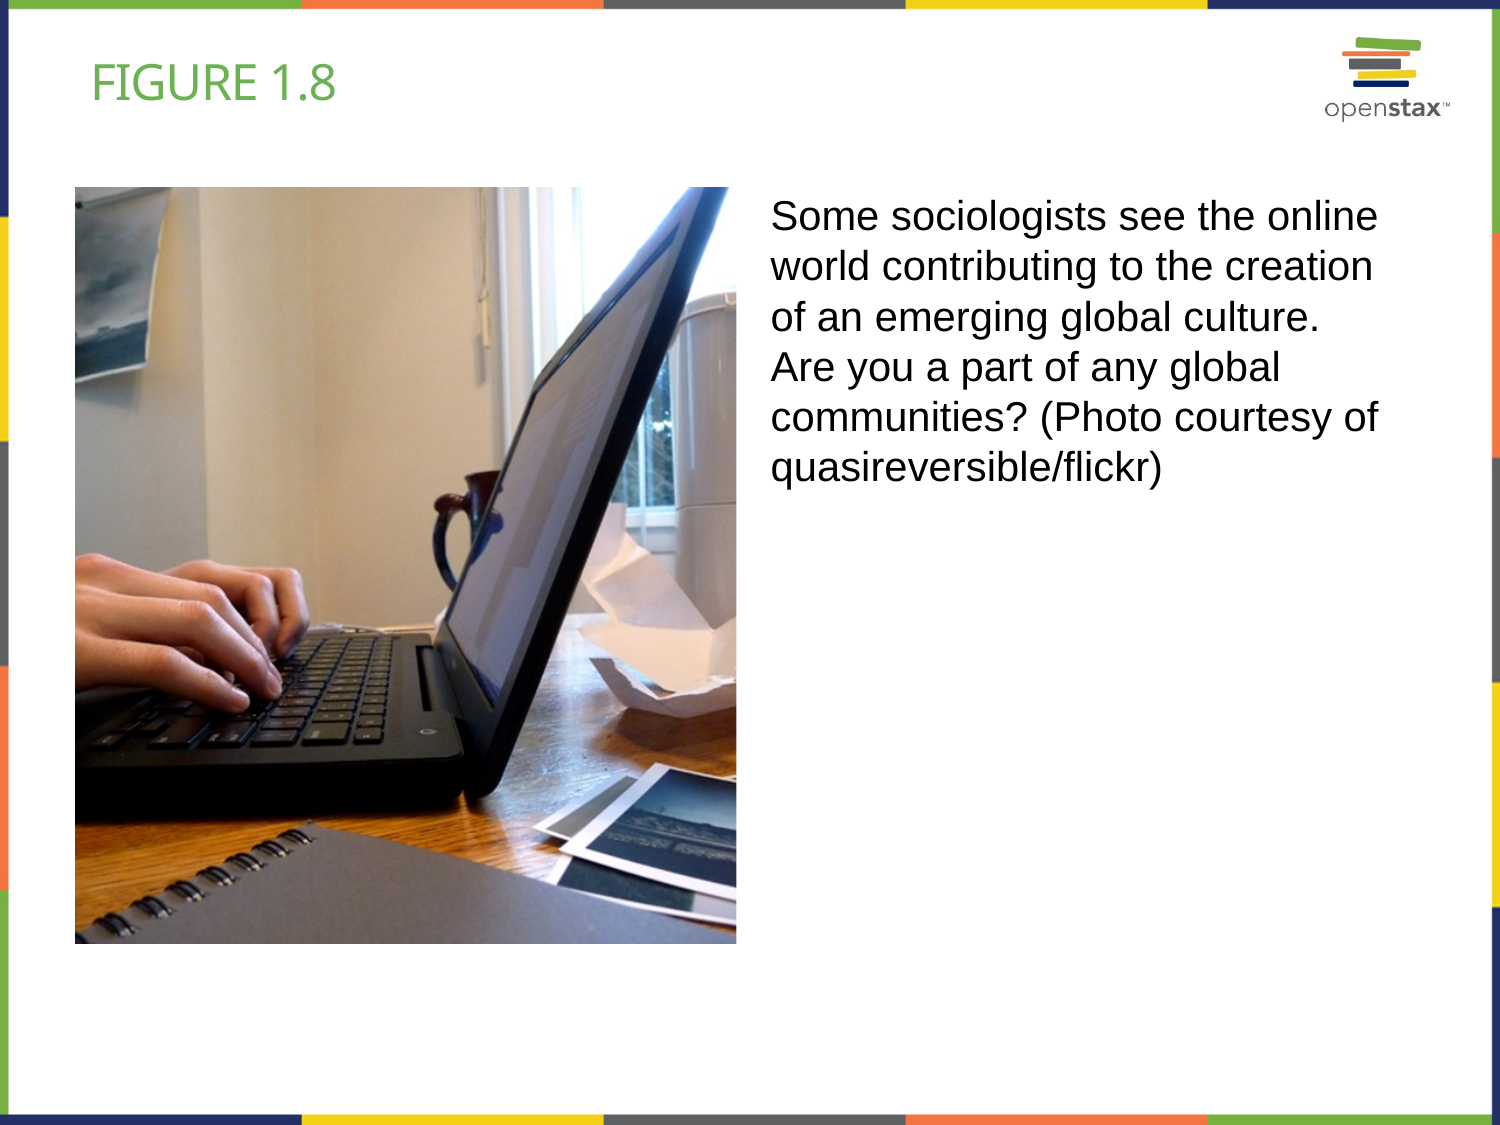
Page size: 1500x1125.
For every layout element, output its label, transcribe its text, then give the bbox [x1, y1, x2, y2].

title Figure 1.8 [75, 28, 1142, 119]
list Some sociologists see the online world contributing to the creation of an emerging global culture. Are you a part of any global communities? (Photo courtesy of quasireversible/flickr) [755, 181, 1398, 938]
picture [0, 0, 1500, 1125]
